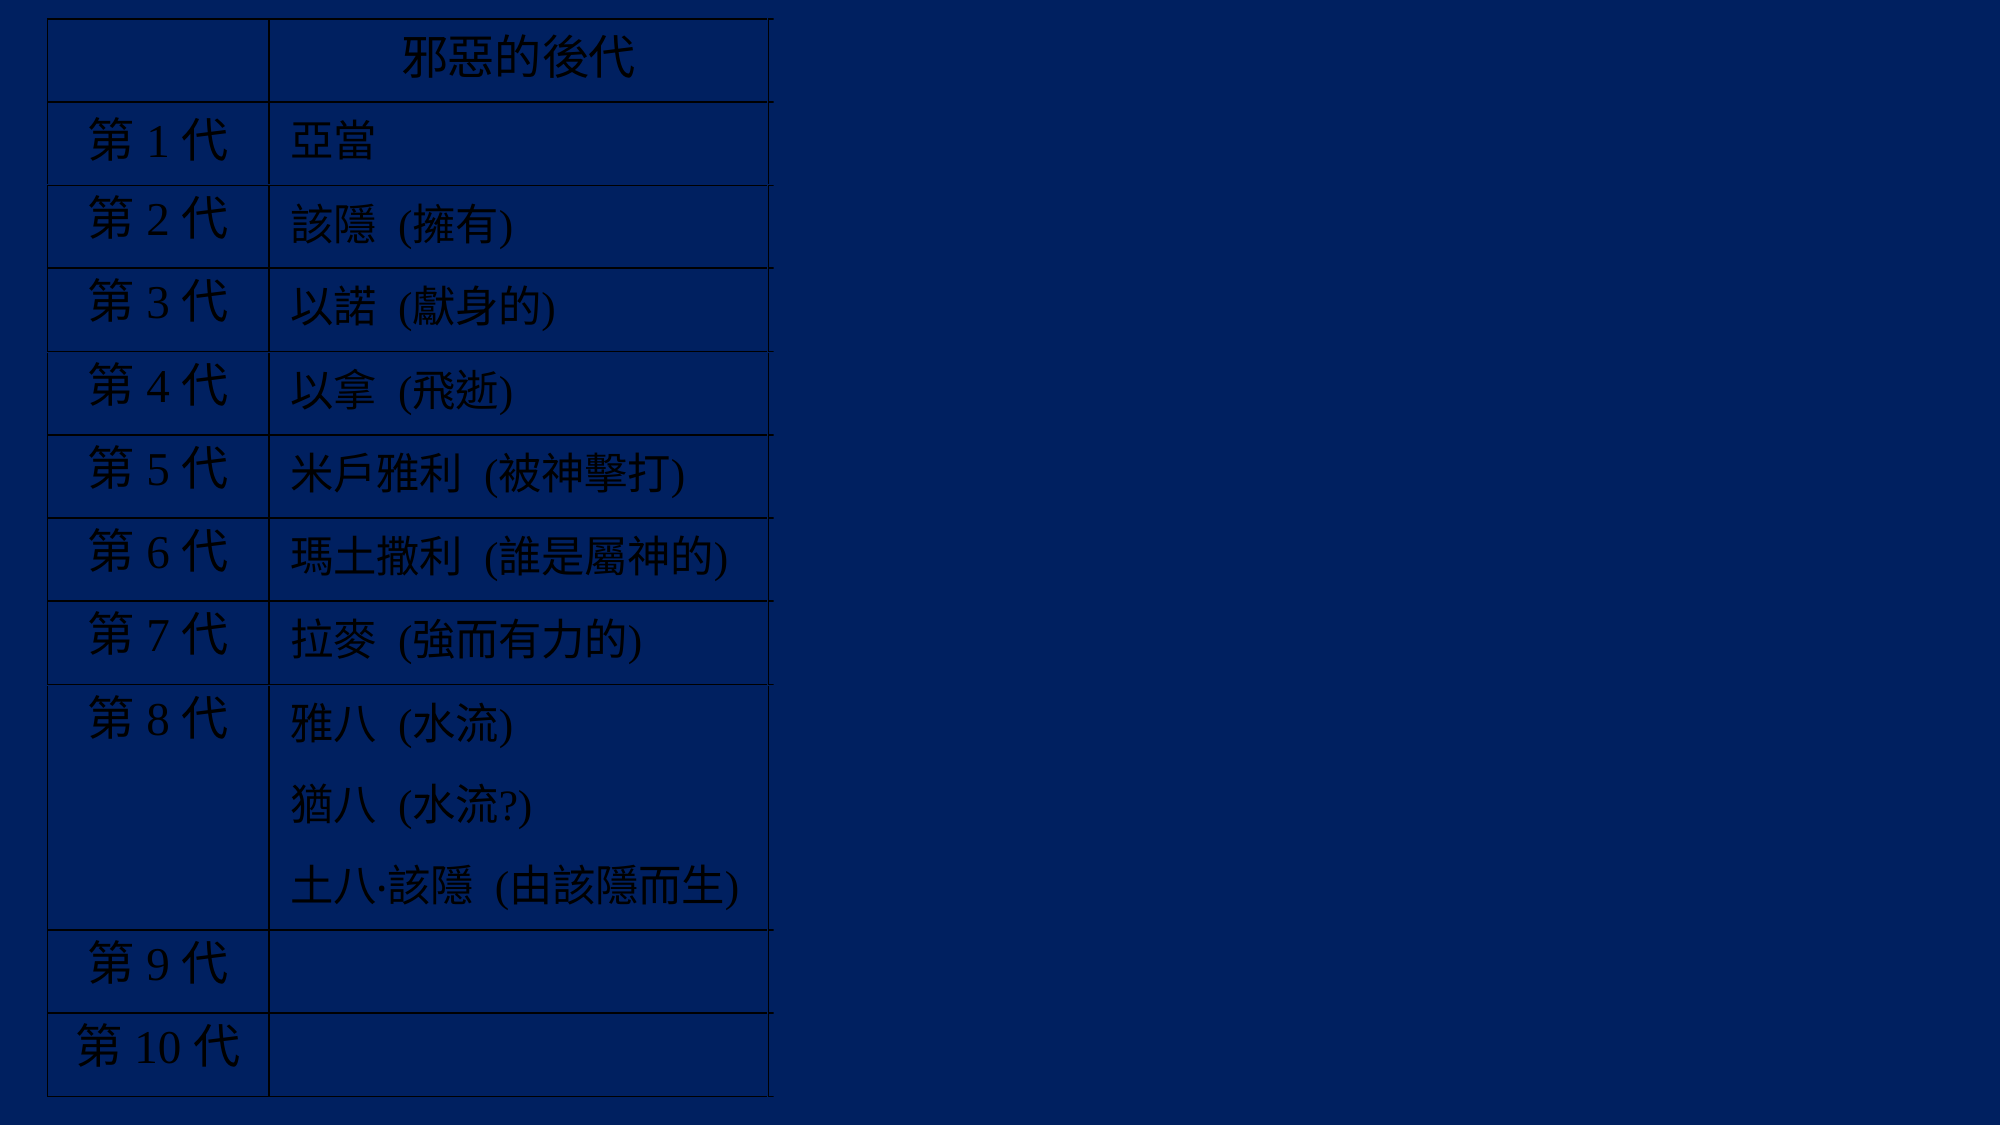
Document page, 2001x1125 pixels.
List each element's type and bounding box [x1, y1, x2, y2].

list [27, 17, 775, 1113]
